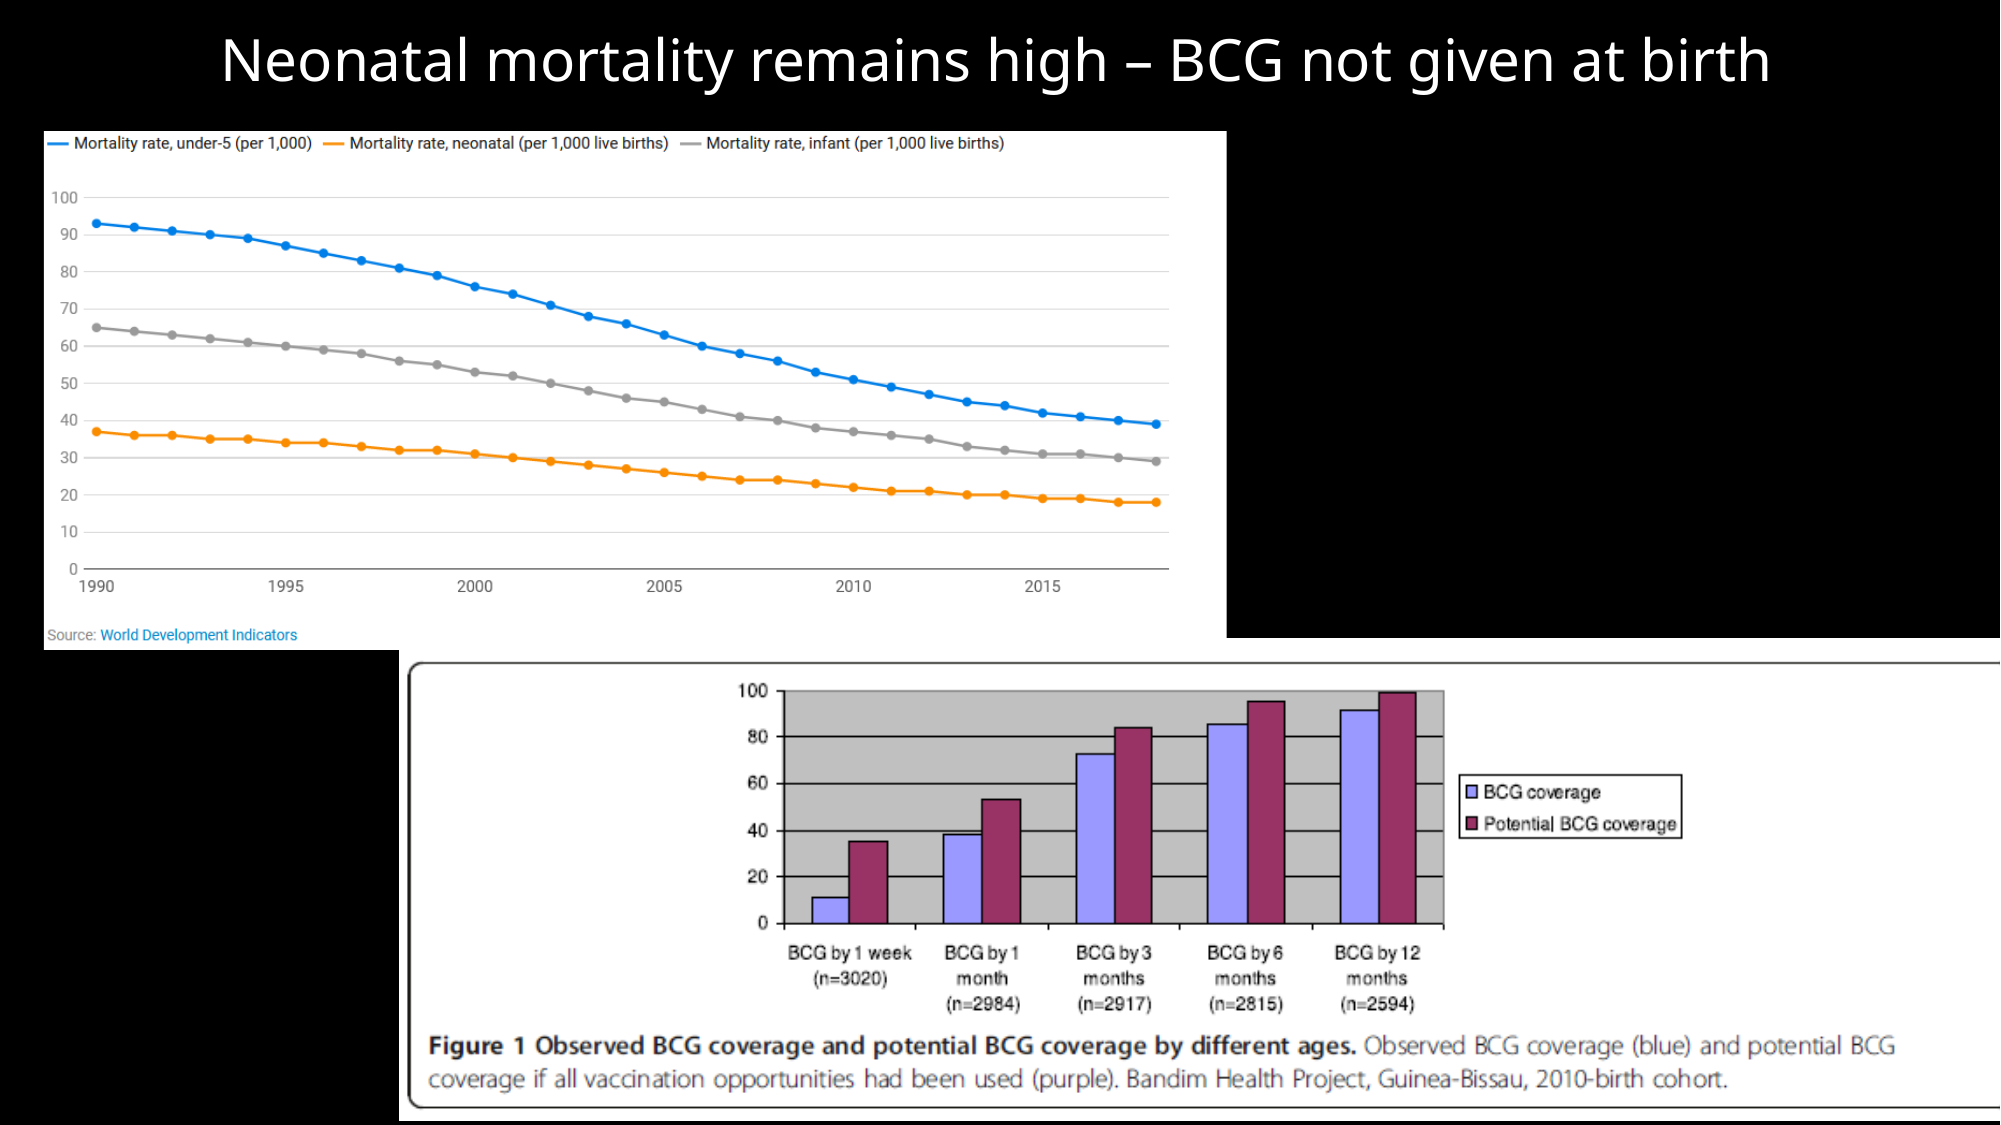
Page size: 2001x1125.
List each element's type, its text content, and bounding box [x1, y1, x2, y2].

picture [43, 131, 2000, 1121]
text_box Neonatal mortality remains high – BCG not given at birth [43, 16, 1950, 132]
